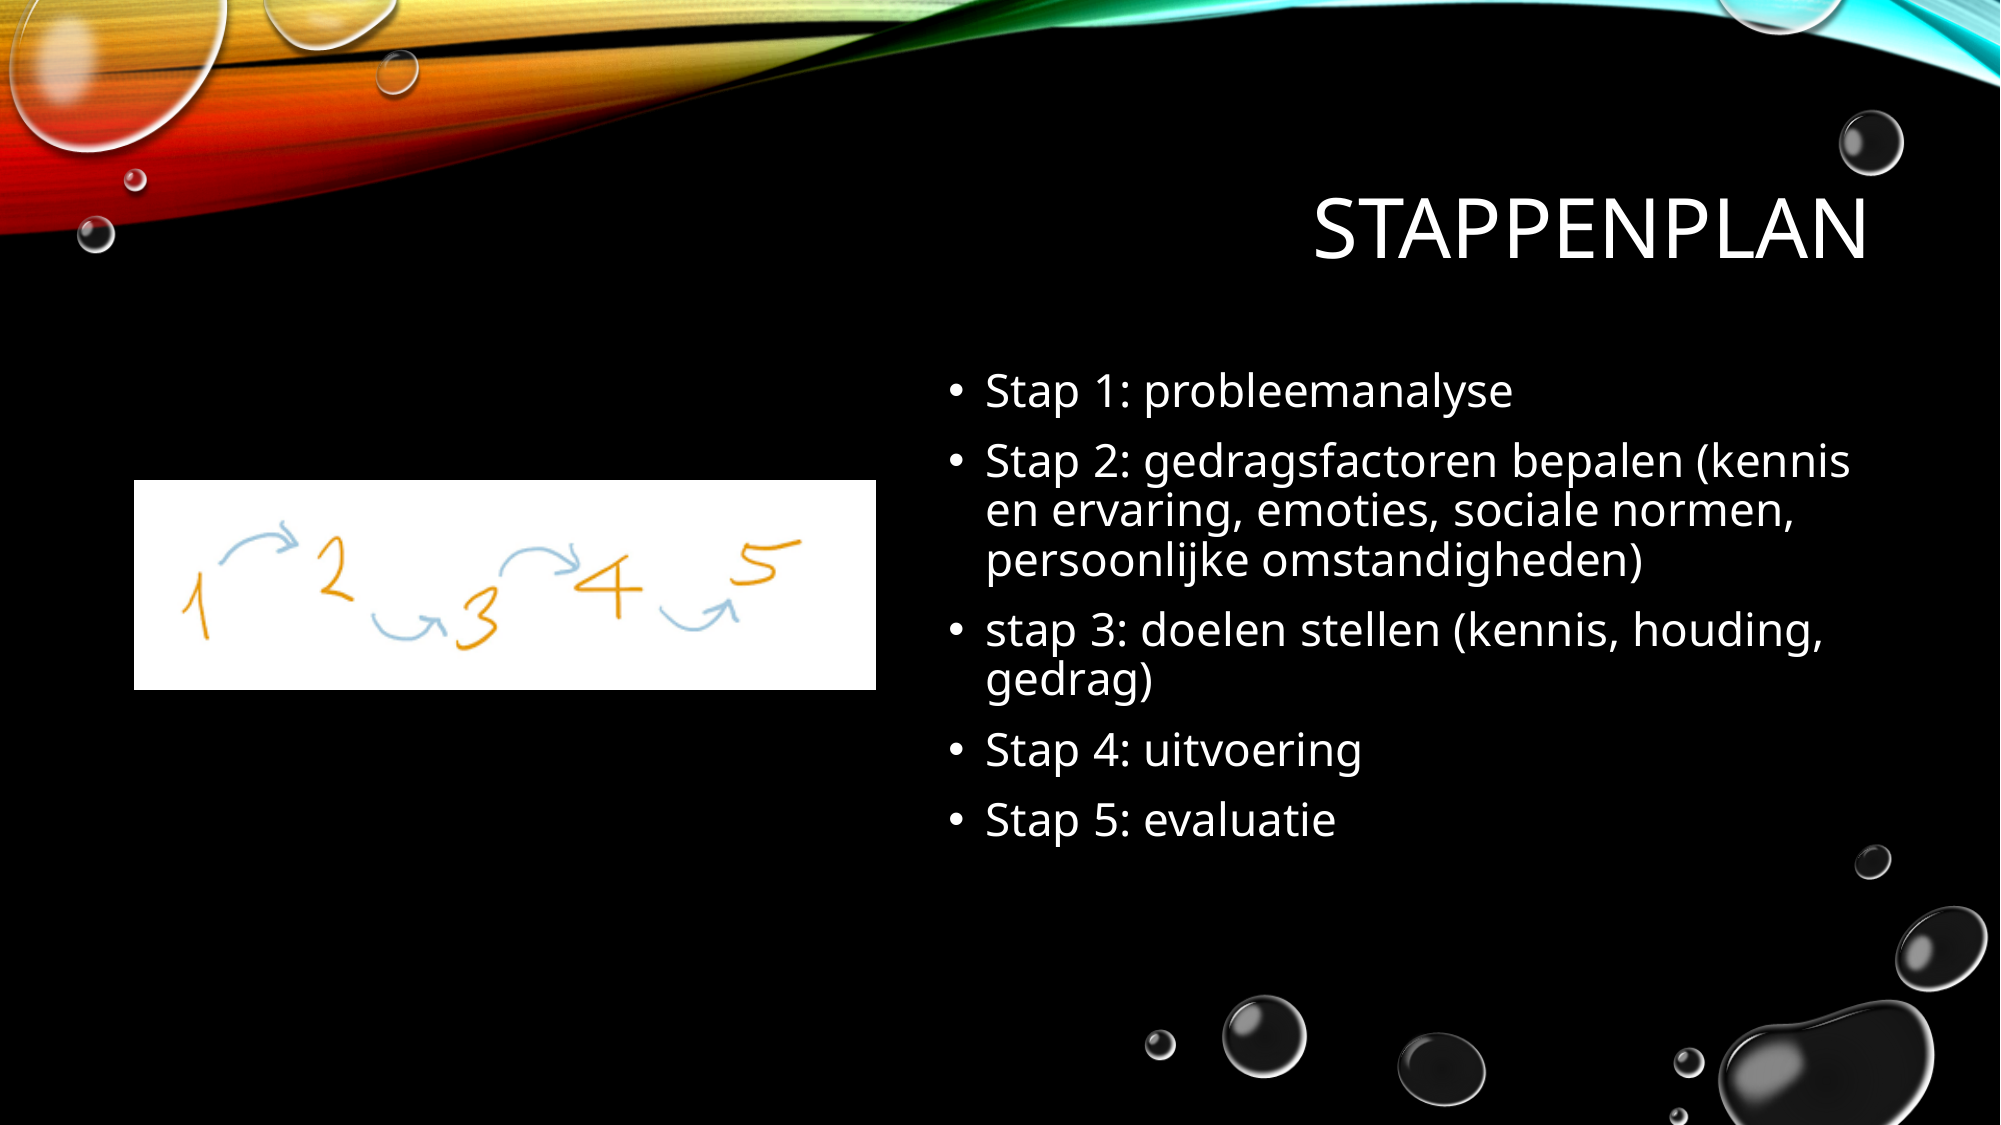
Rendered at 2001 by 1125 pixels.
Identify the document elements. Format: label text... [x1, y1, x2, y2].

list Stap 1: probleemanalyse Stap 2: gedragsfactoren bepalen (kennis en ervaring, emoties, sociale normen, persoonlijke omstandigheden) stap 3: doelen stellen (kennis, houding, gedrag) Stap 4: uitvoering Stap 5: evaluatie [933, 360, 1888, 1021]
picture [0, 0, 2000, 1125]
title stappenplan [474, 125, 1888, 338]
